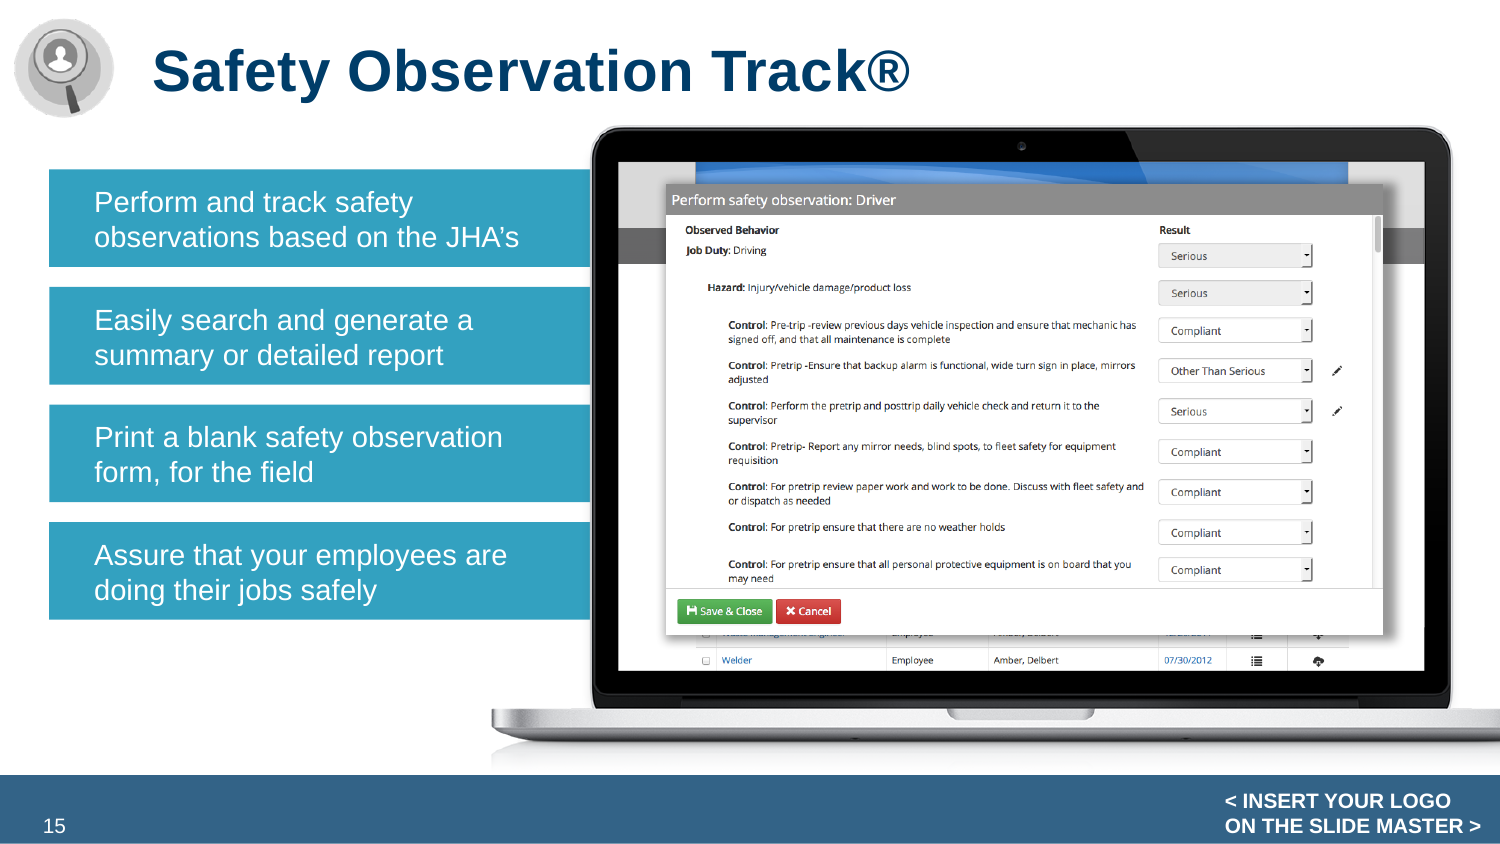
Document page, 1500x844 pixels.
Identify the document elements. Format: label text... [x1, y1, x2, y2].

text_box Assure that your employees are doing their jobs safely [49, 522, 460, 620]
picture [465, 102, 1500, 774]
text_box Print a blank safety observation form, for the field [49, 404, 460, 503]
list Perform and track safety observations based on the JHA’s [48, 169, 460, 268]
picture [10, 15, 120, 125]
text_box Easily search and generate a summary or detailed report [49, 286, 460, 385]
title Safety Observation Track® [152, 32, 1451, 126]
